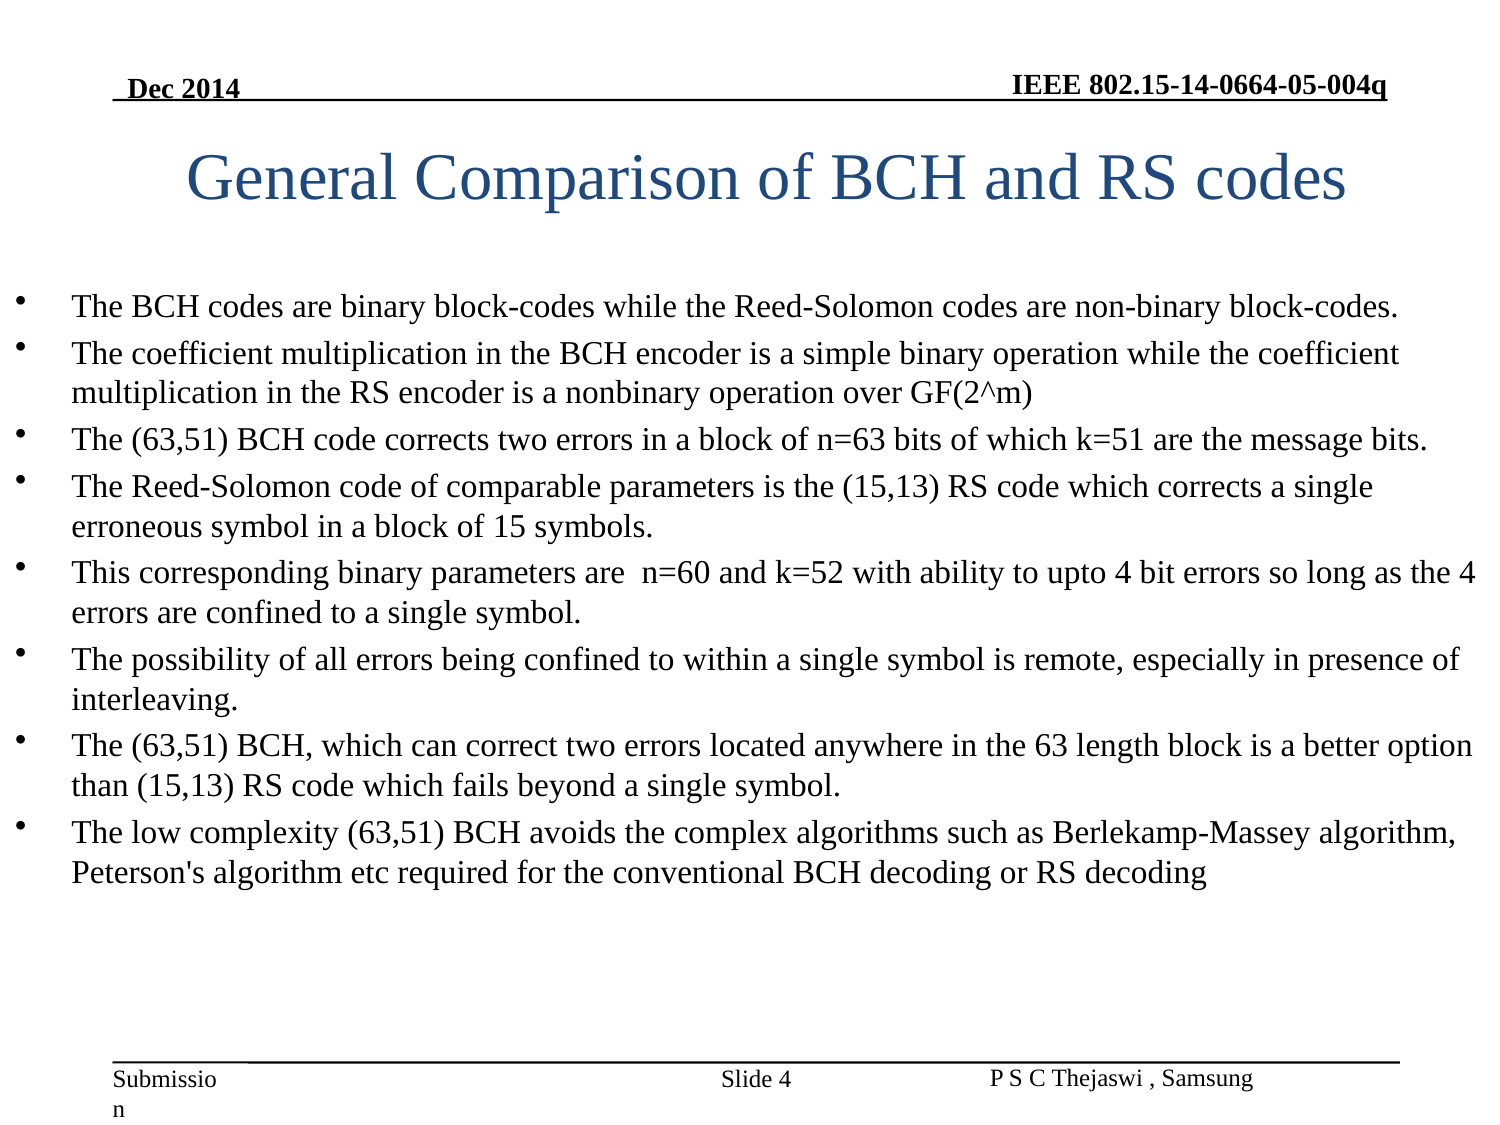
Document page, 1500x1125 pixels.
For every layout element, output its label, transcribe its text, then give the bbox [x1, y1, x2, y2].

list The BCH codes are binary block-codes while the Reed-Solomon codes are non-binary block-codes. The coefficient multiplication in the BCH encoder is a simple binary operation while the coefficient multiplication in the RS encoder is a nonbinary operation over GF(2^m) The (63,51) BCH code corrects two errors in a block of n=63 bits of which k=51 are the message bits. The Reed-Solomon code of comparable parameters is the (15,13) RS code which corrects a single erroneous symbol in a block of 15 symbols. This corresponding binary parameters are n=60 and k=52 with ability to upto 4 bit errors so long as the 4 errors are confined to a single symbol. The possibility of all errors being confined to within a single symbol is remote, especially in presence of interleaving. The (63,51) BCH, which can correct two errors located anywhere in the 63 length block is a better option than (15,13) RS code which fails beyond a single symbol. The low complexity (63,51) BCH avoids the complex algorithms such as Berlekamp-Massey algorithm, Peterson's algorithm etc required for the conventional BCH decoding or RS decoding [0, 224, 1500, 1013]
slide_number Slide 4 [712, 1062, 800, 1093]
title General Comparison of BCH and RS codes [36, 124, 1500, 222]
